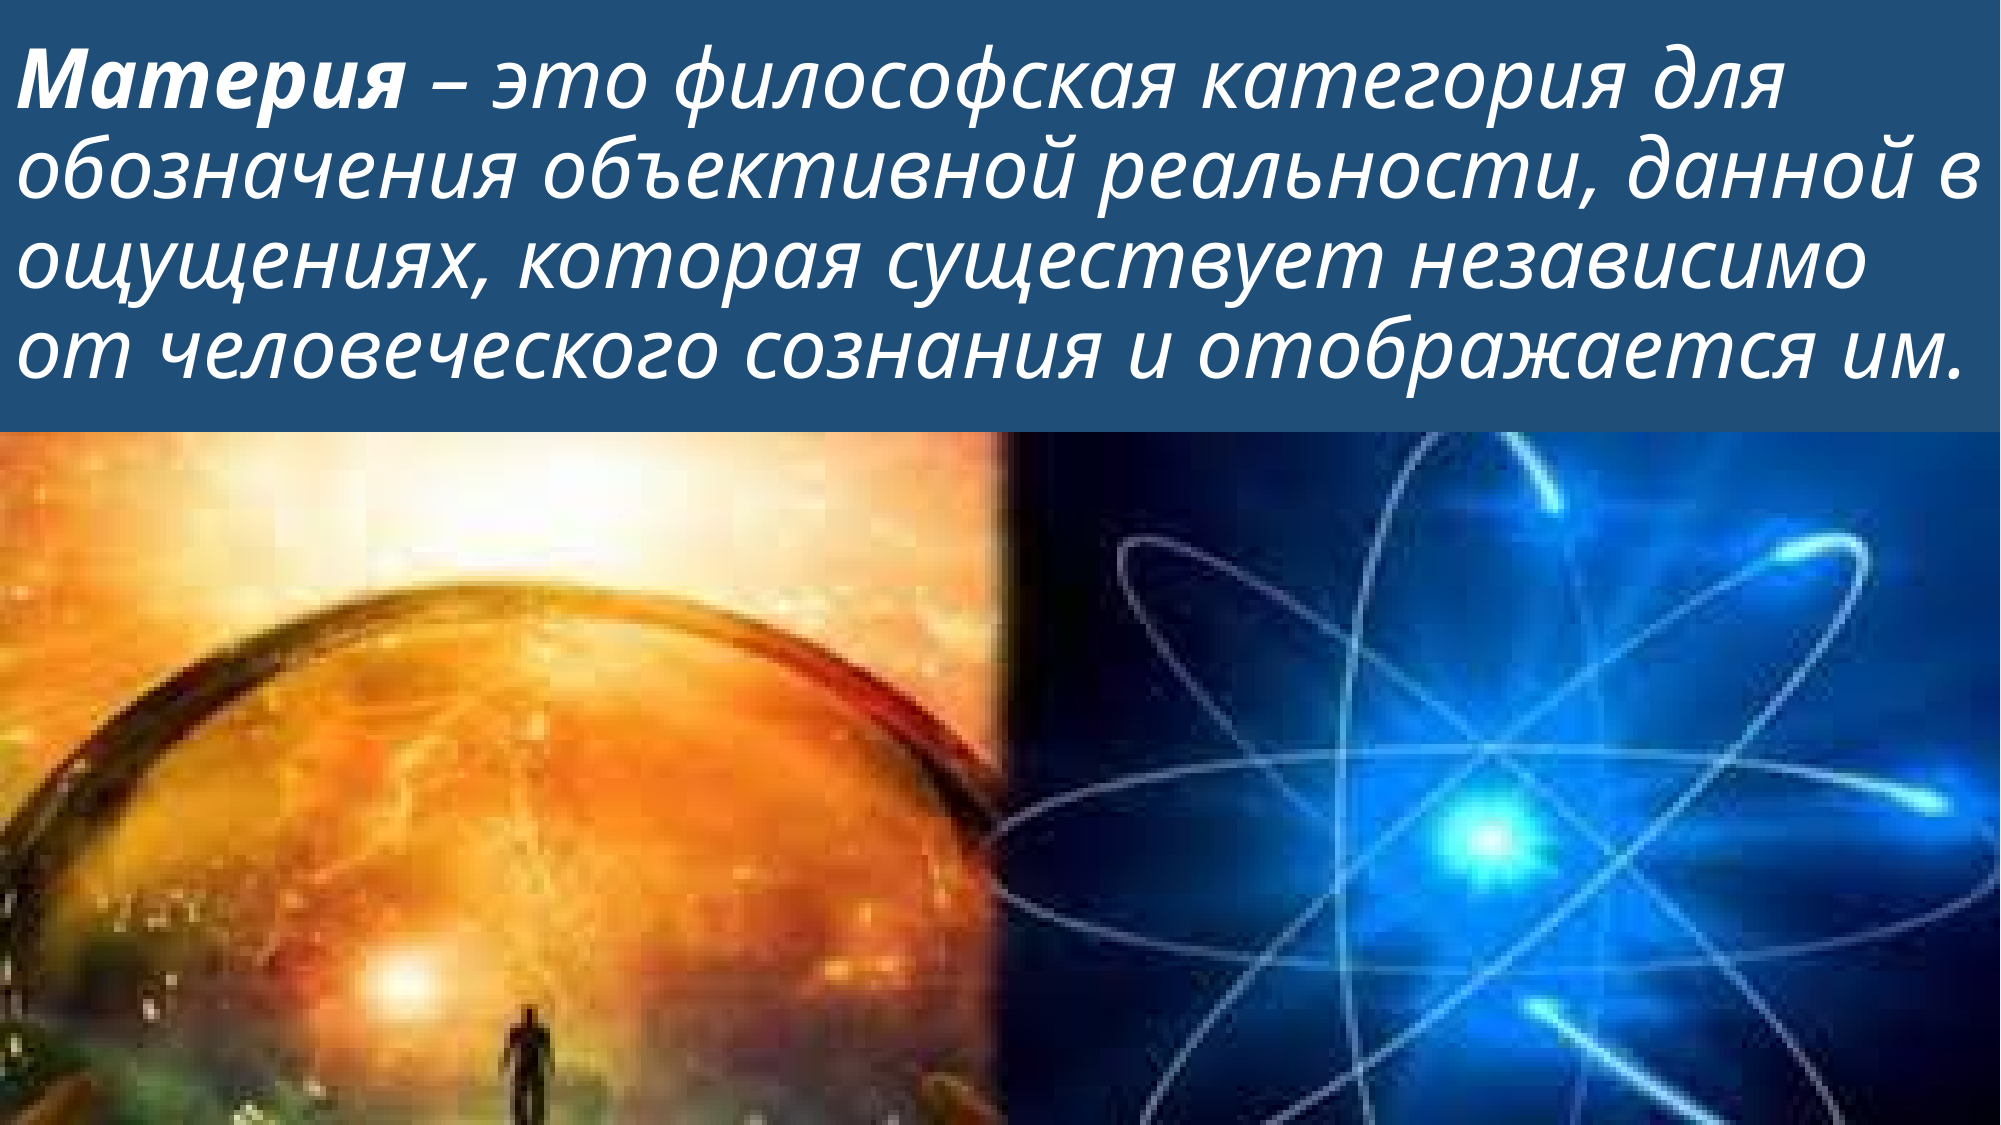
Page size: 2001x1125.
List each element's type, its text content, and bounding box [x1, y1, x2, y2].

title Материя – это философская категория для обозначения объективной реальности, данной в ощущениях, которая существует независимо от человеческого сознания и отображается им. [0, 0, 2000, 432]
picture [0, 0, 2001, 1125]
